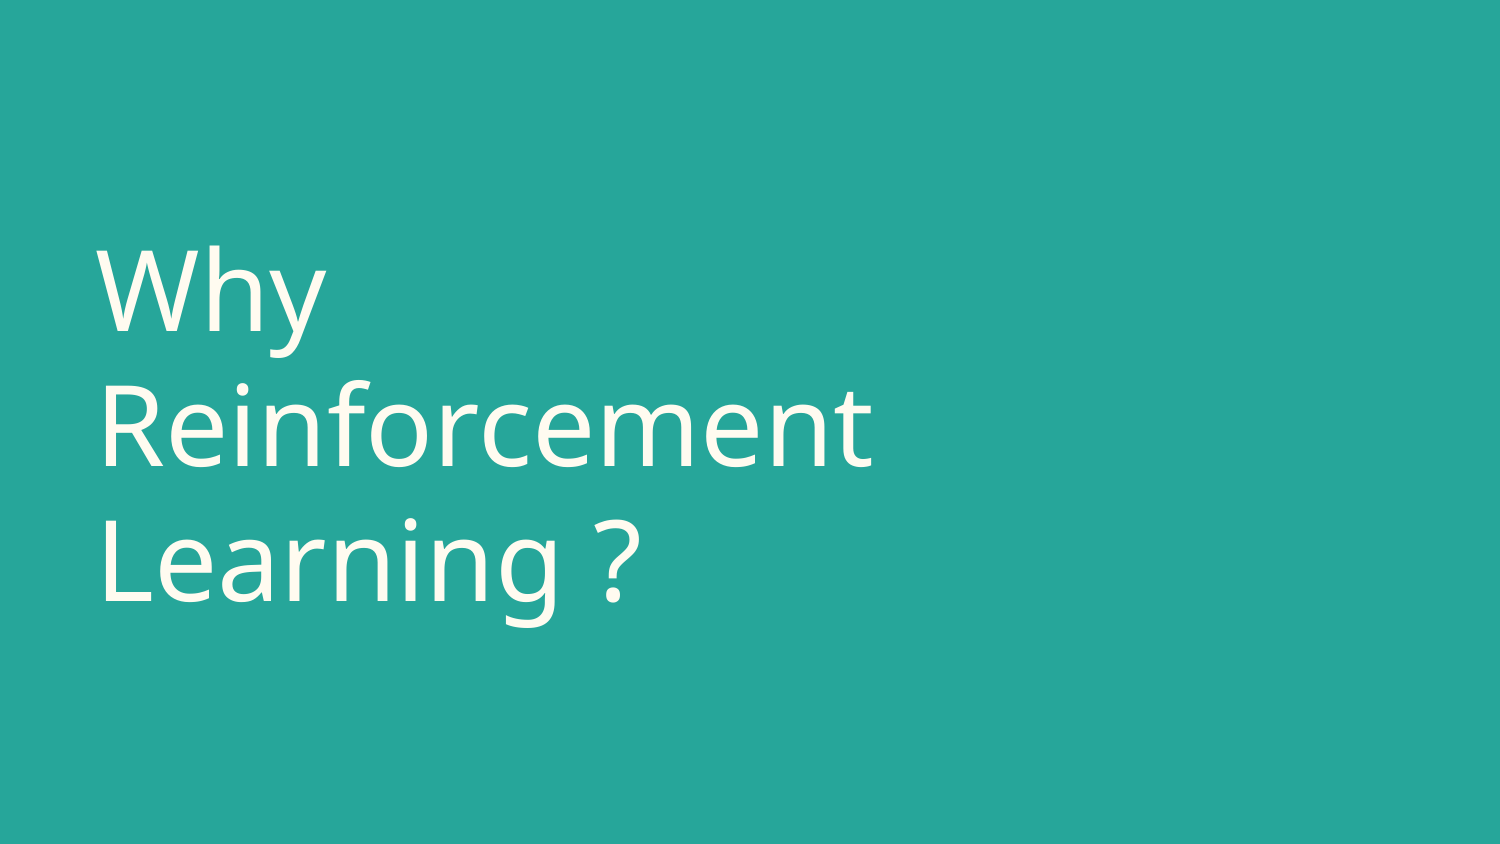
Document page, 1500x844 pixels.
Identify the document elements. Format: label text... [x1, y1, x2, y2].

title Why Reinforcement Learning ? [80, 86, 1000, 758]
